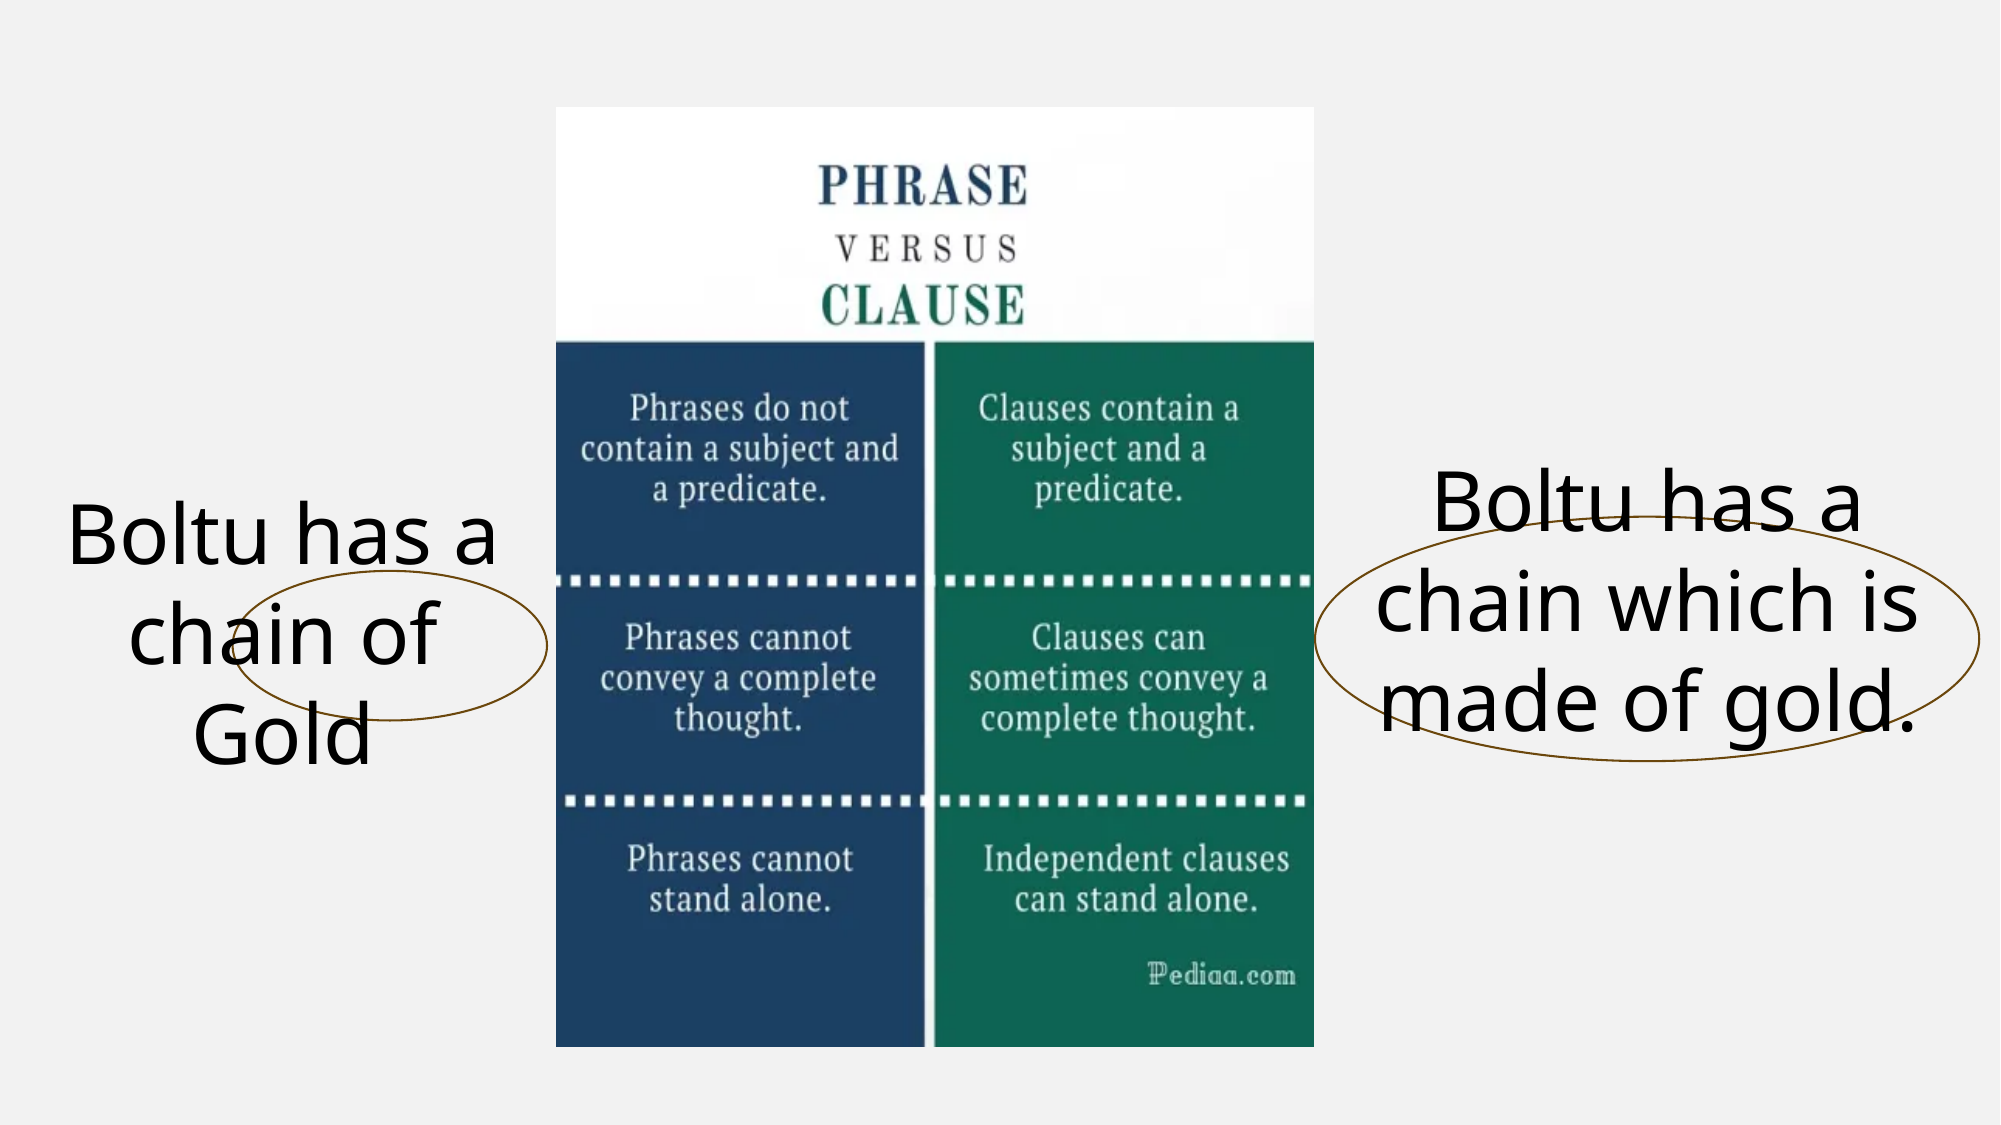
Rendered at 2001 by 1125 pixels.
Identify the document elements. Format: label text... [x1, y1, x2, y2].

text_box [1968, 605, 1981, 673]
text_box [542, 624, 549, 667]
text_box [1314, 603, 1328, 675]
text_box [1542, 756, 1752, 763]
picture [556, 107, 1314, 1047]
text_box Boltu has a chain which is made of gold. [1328, 440, 1968, 756]
text_box Boltu has a chain of Gold [24, 473, 542, 789]
